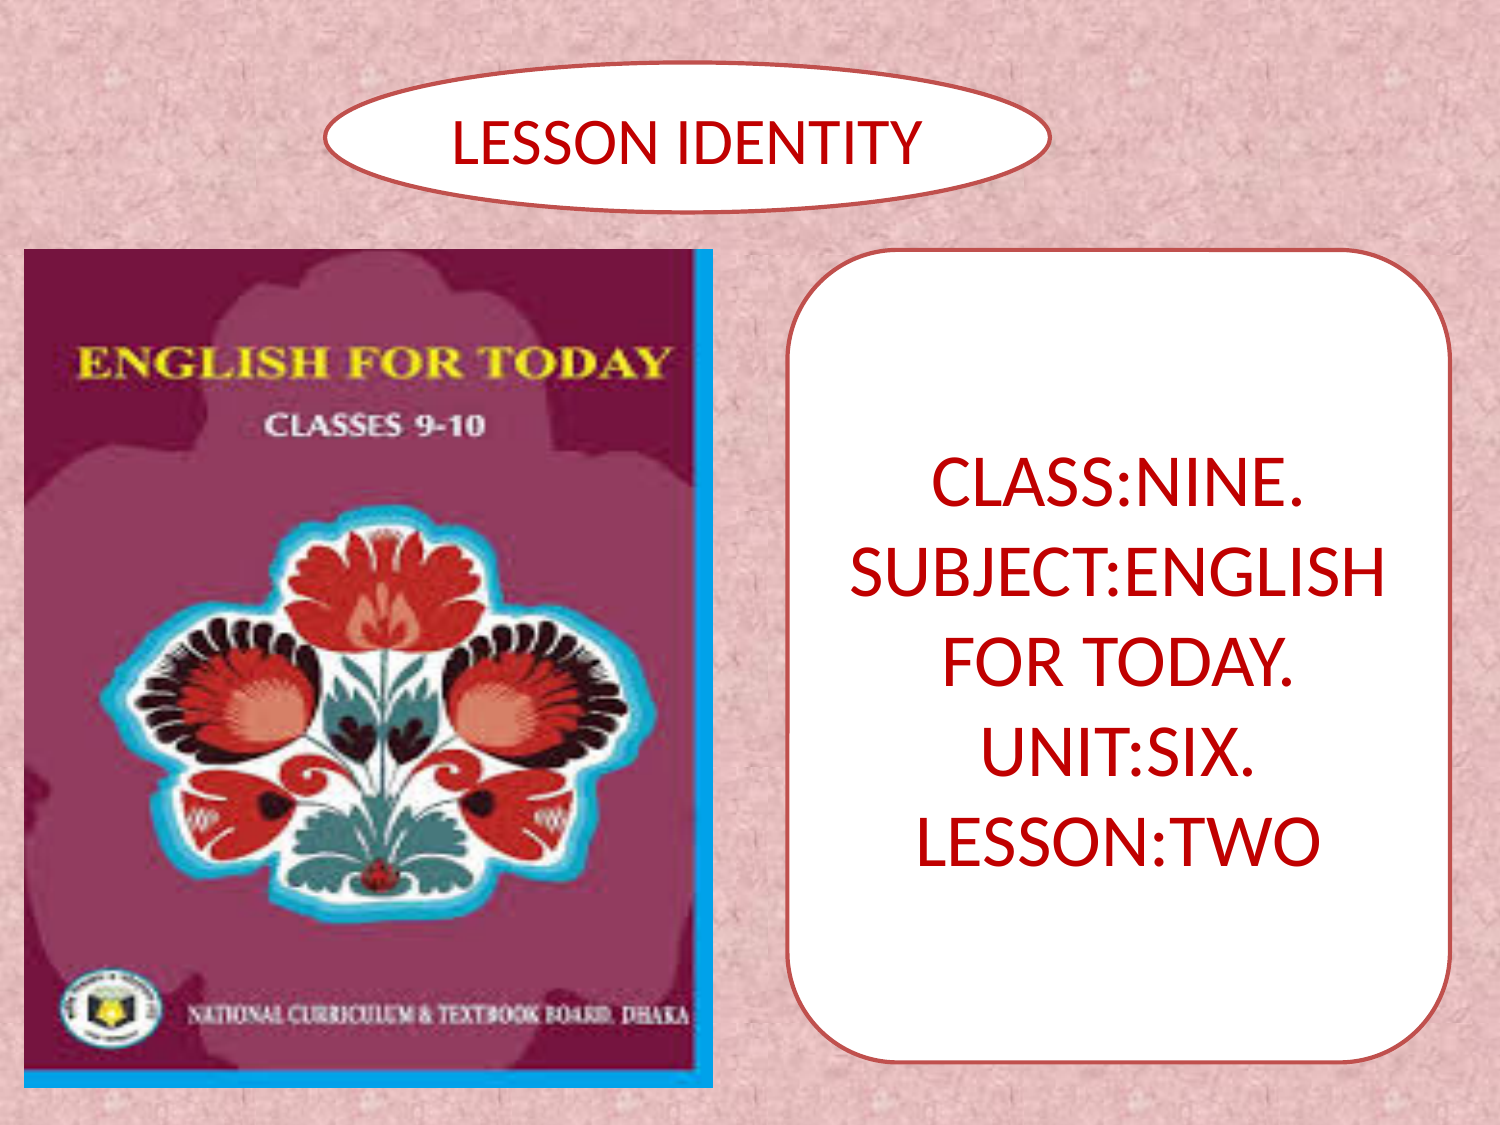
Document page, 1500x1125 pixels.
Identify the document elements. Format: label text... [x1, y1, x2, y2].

picture [0, 0, 1500, 1125]
text_box CLASS:NINE. SUBJECT:ENGLISH FOR TODAY. UNIT:SIX. LESSON:TWO [785, 247, 1453, 1065]
text_box LESSON IDENTITY [322, 60, 1053, 215]
